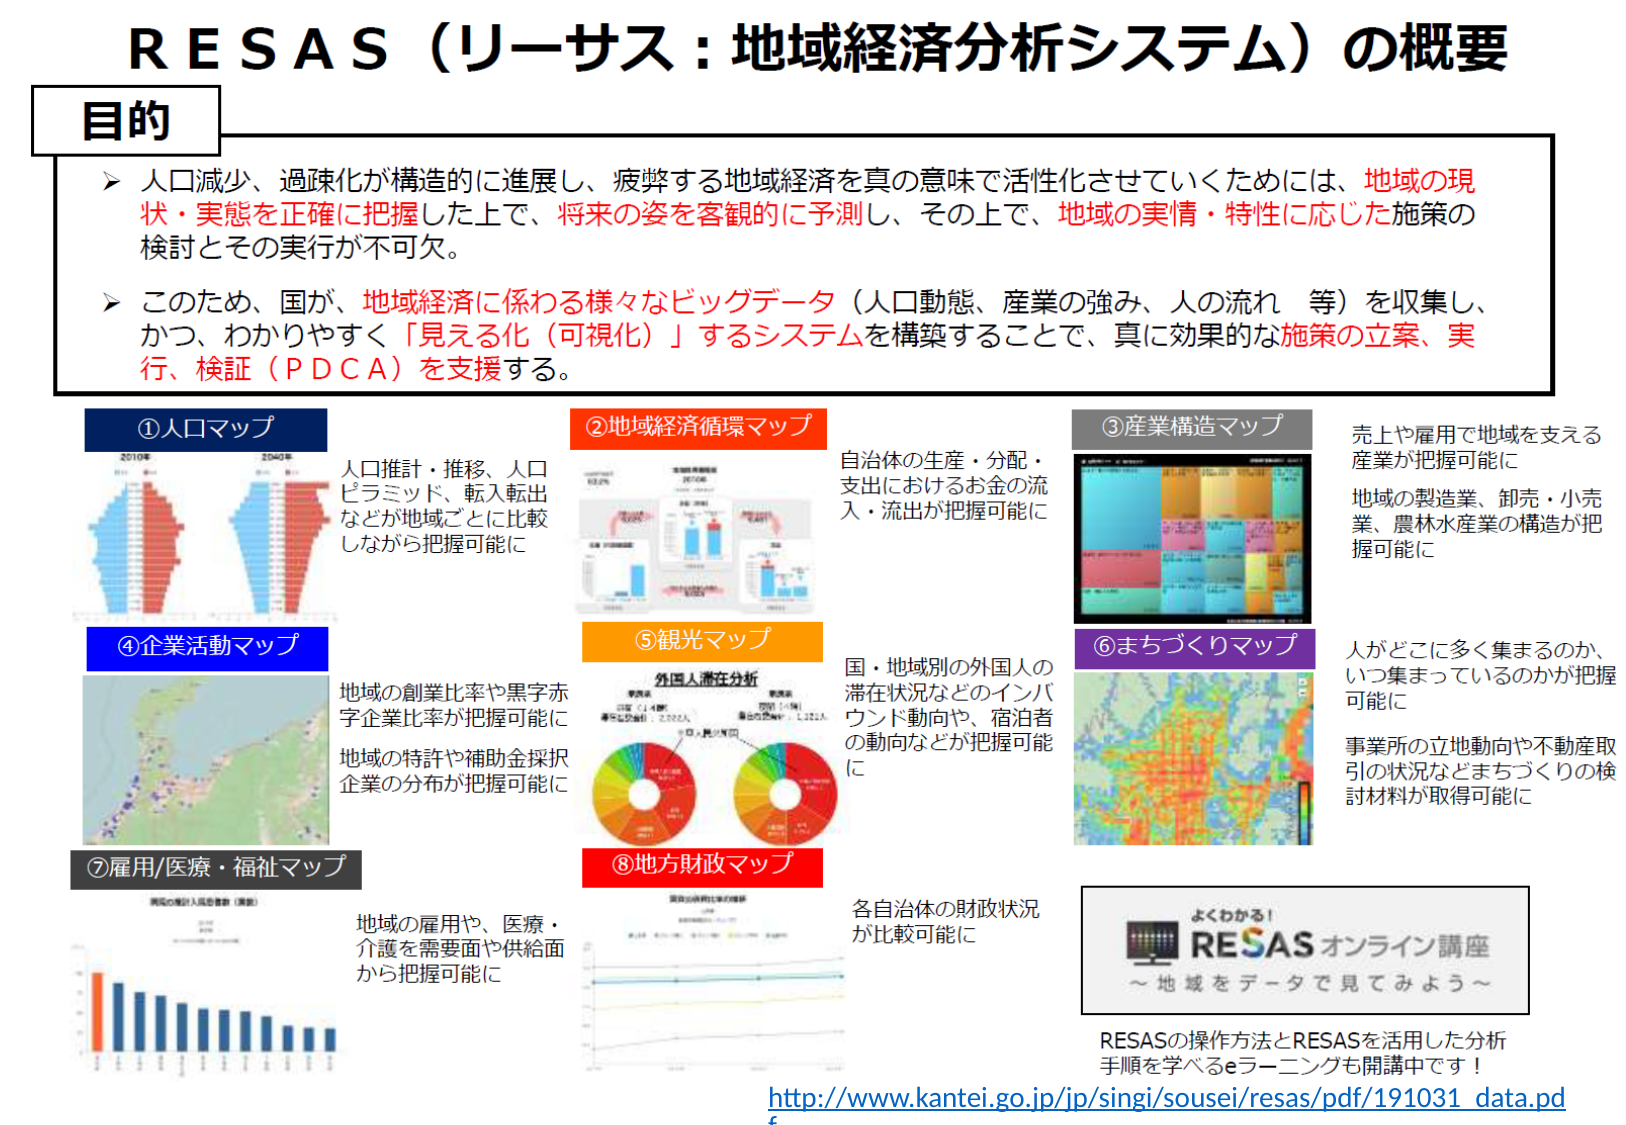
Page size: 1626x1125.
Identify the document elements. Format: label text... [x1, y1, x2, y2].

picture [28, 5, 1625, 1094]
text_box http://www.kantei.go.jp/jp/singi/sousei/resas/pdf/191031_data.pdf [753, 1094, 1585, 1121]
